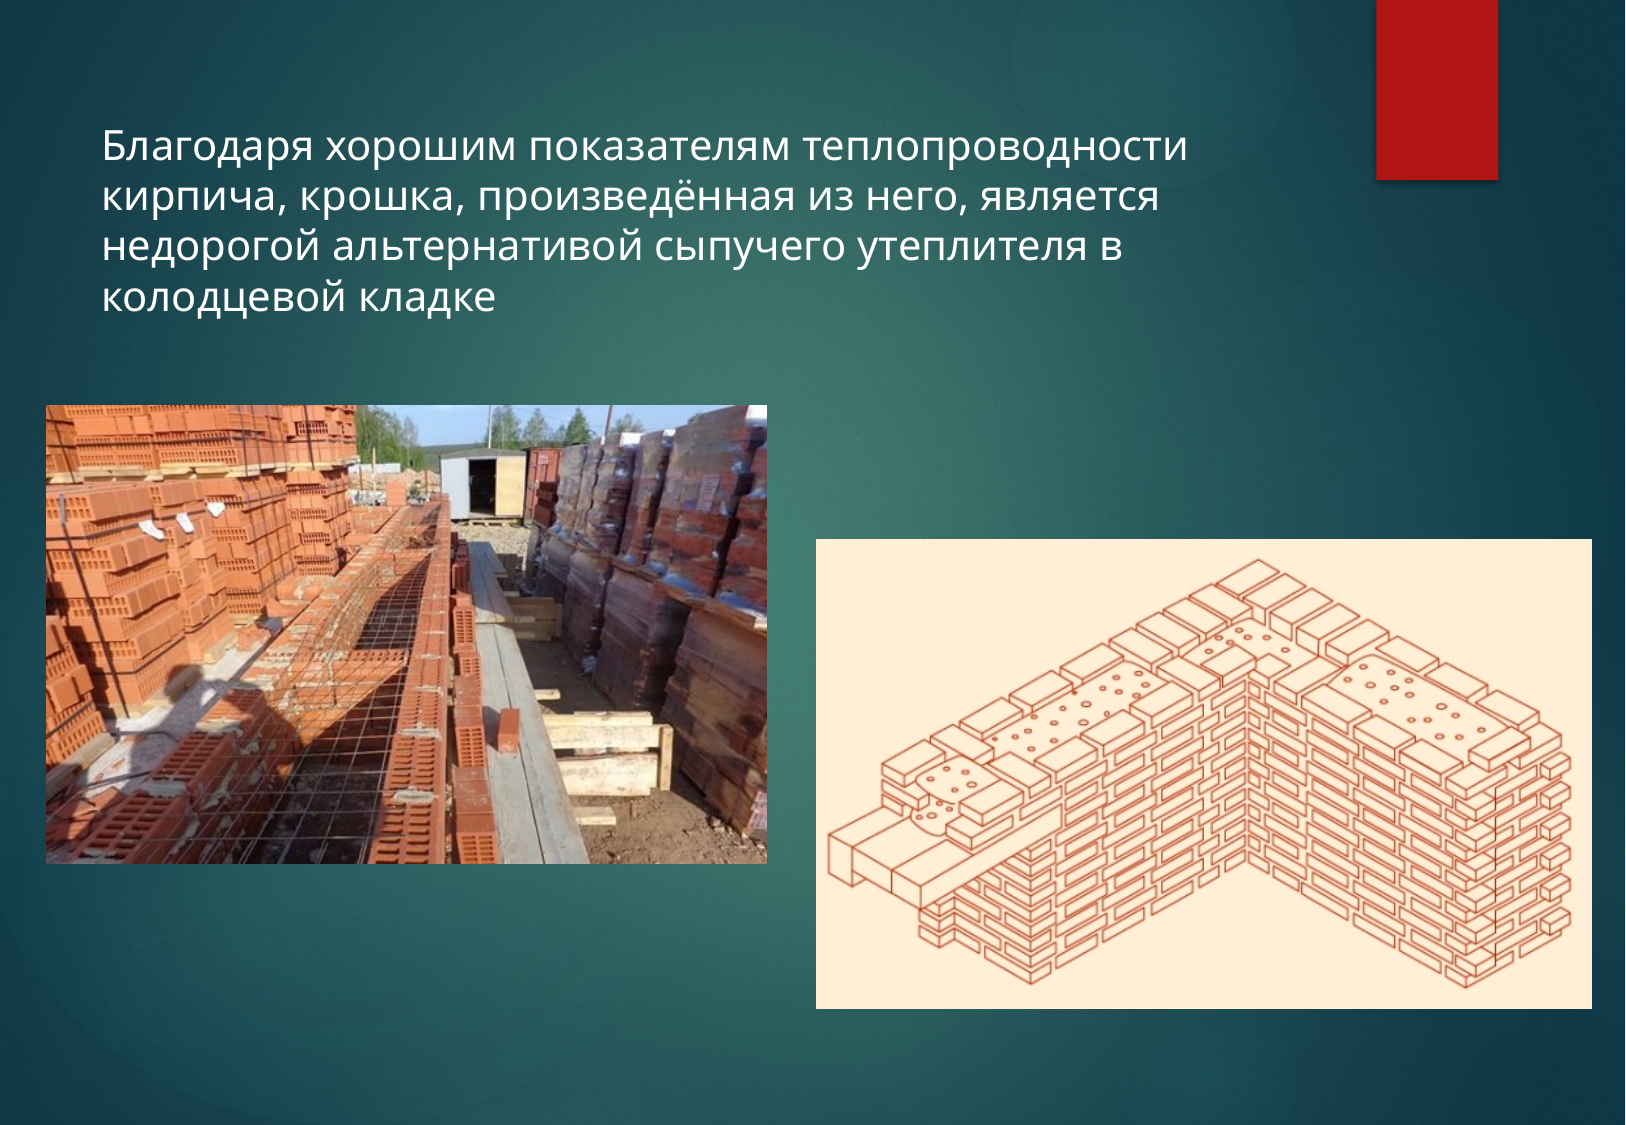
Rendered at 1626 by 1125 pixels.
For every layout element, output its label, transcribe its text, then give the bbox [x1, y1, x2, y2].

picture [46, 405, 767, 864]
picture [816, 539, 1593, 1009]
list Благодаря хорошим показателям теплопроводности кирпича, крошка, произведённая из него, является недорогой альтернативой сыпучего утеплителя в колодцевой кладке [86, 111, 1279, 907]
